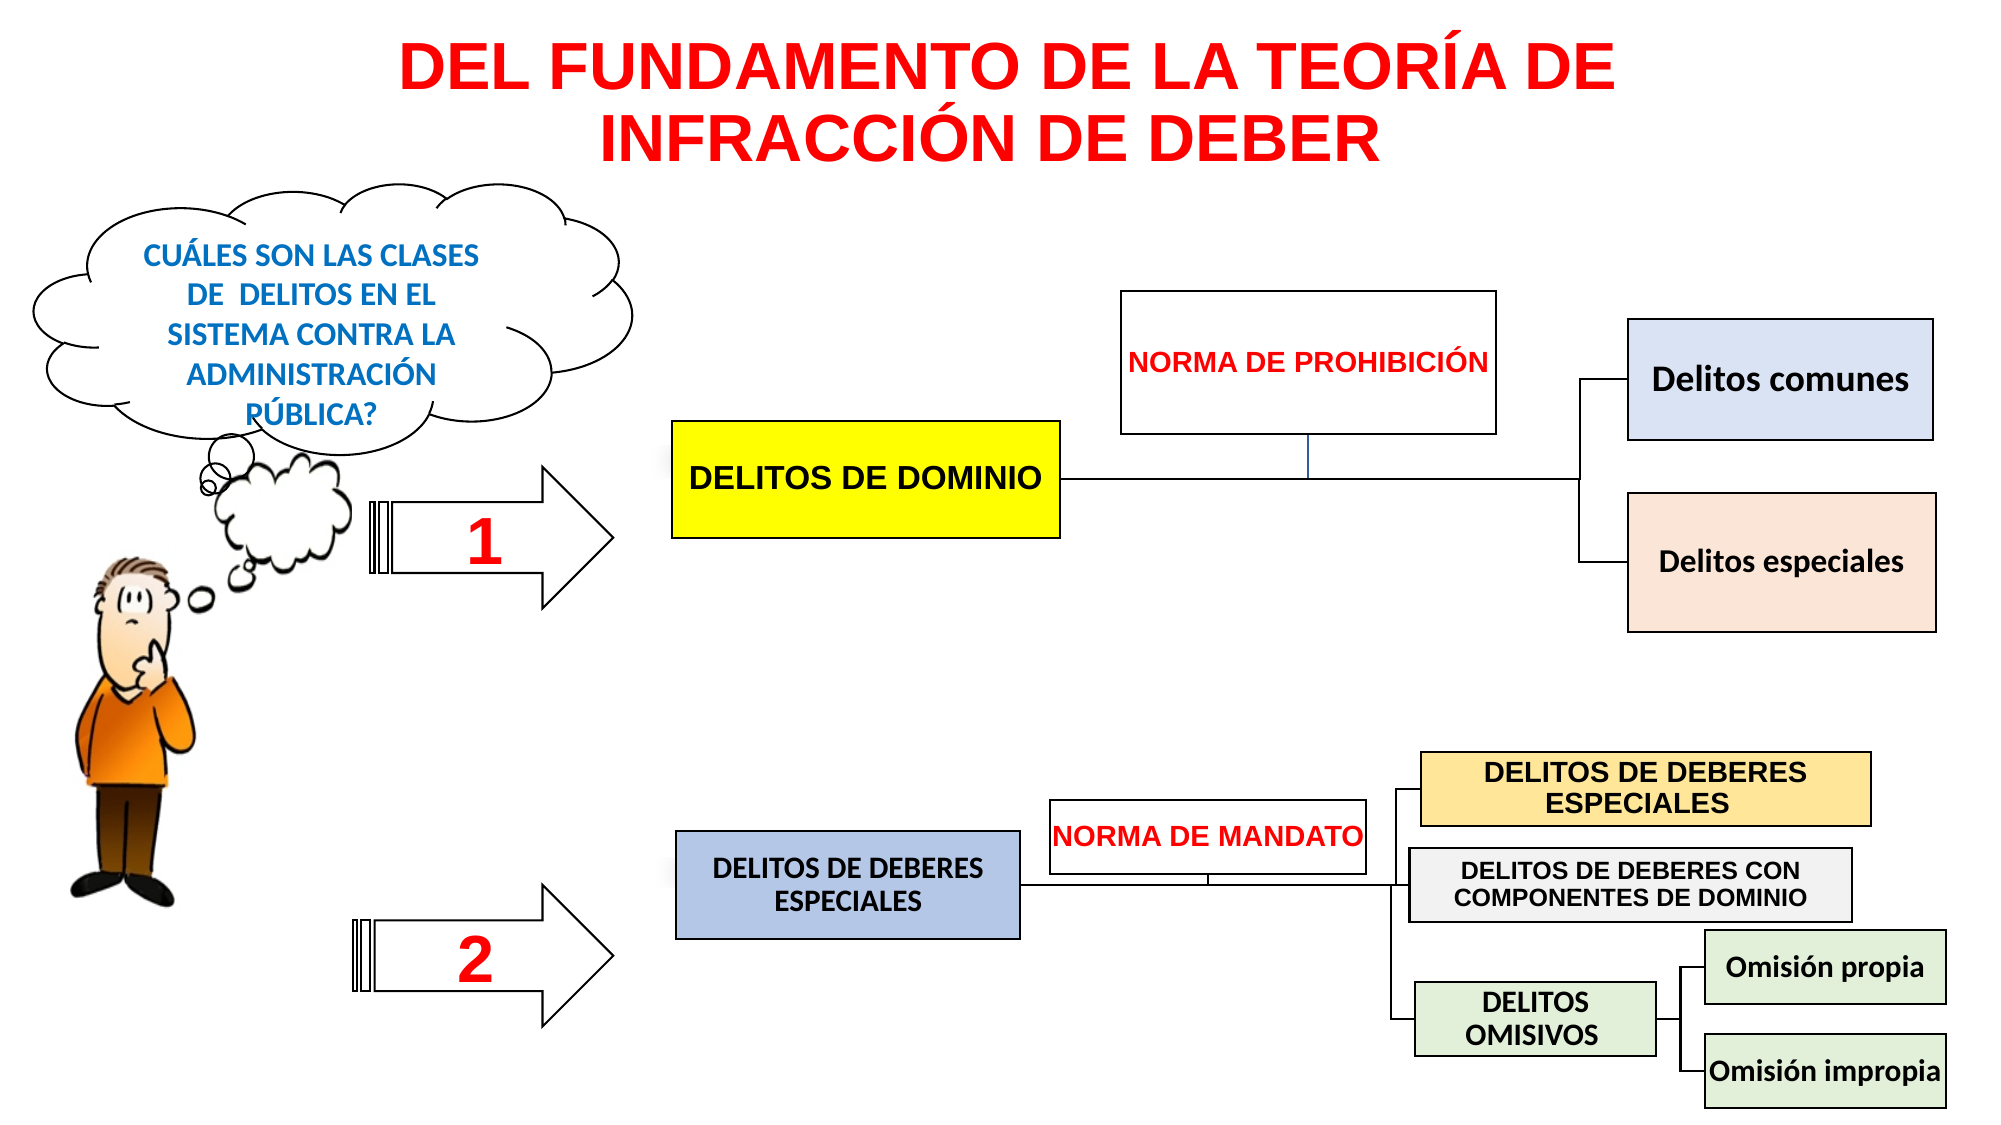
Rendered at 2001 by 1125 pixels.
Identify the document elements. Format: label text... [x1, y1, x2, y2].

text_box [642, 722, 1962, 1108]
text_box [642, 253, 1962, 681]
text_box CUÁLES SON LAS CLASES DE DELITOS EN EL SISTEMA CONTRA LA ADMINISTRACIÓN PÚBLICA? [32, 183, 634, 456]
text_box 1 [391, 464, 615, 611]
text_box 1 [378, 501, 389, 574]
title DEL FUNDAMENTO DE LA TEORÍA DE INFRACCIÓN DE DEBER [249, 17, 1750, 184]
text_box 1 [369, 501, 376, 574]
text_box 2 [373, 882, 615, 1030]
text_box 2 [360, 919, 371, 992]
text_box 2 [352, 919, 358, 992]
picture [68, 451, 353, 910]
